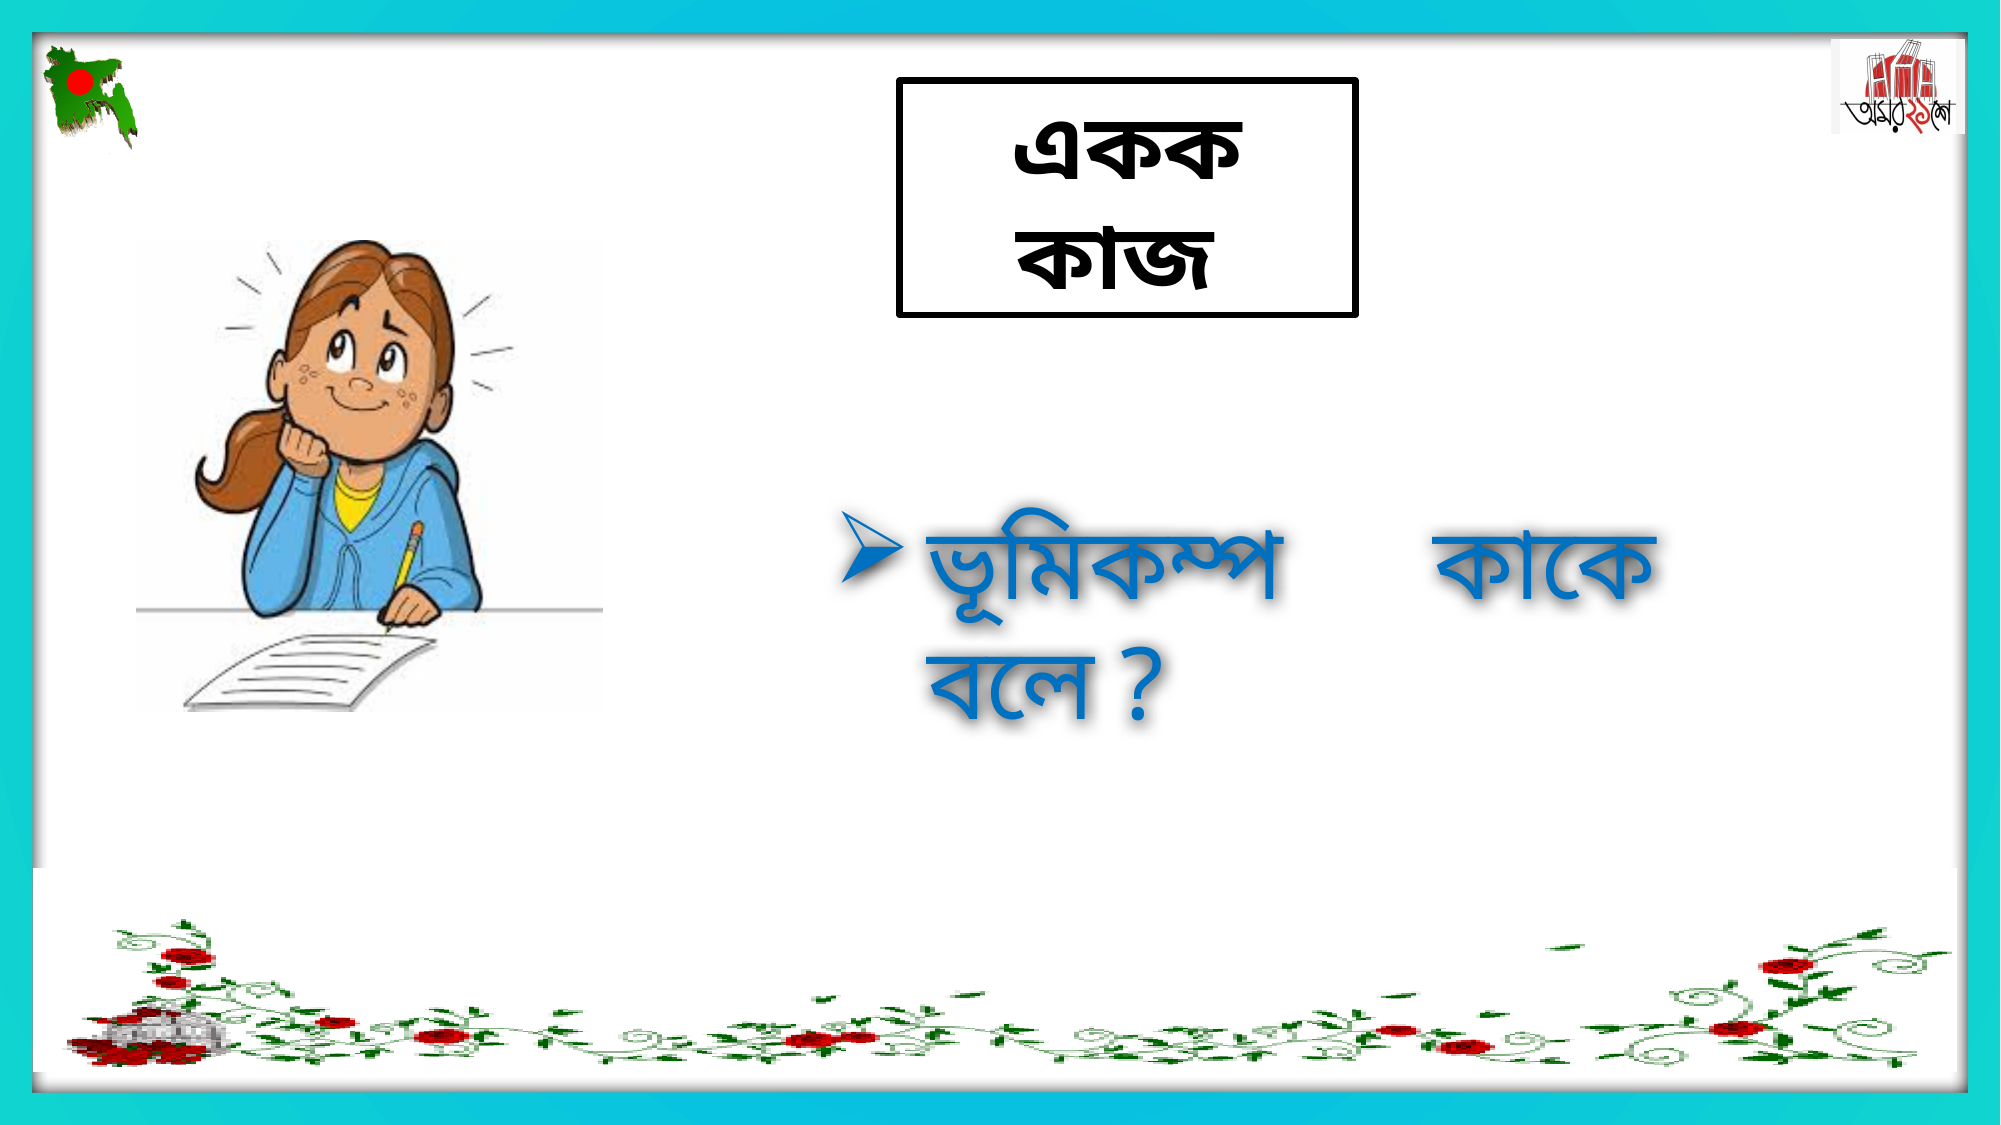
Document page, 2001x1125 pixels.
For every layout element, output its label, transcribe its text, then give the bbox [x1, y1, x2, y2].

picture [136, 240, 603, 712]
picture [1831, 39, 1965, 134]
text_box একক কাজ [899, 80, 1356, 316]
picture [33, 868, 1957, 1072]
picture [34, 39, 148, 154]
text_box ভূমিকম্প কাকে বলে ? [819, 492, 1672, 747]
